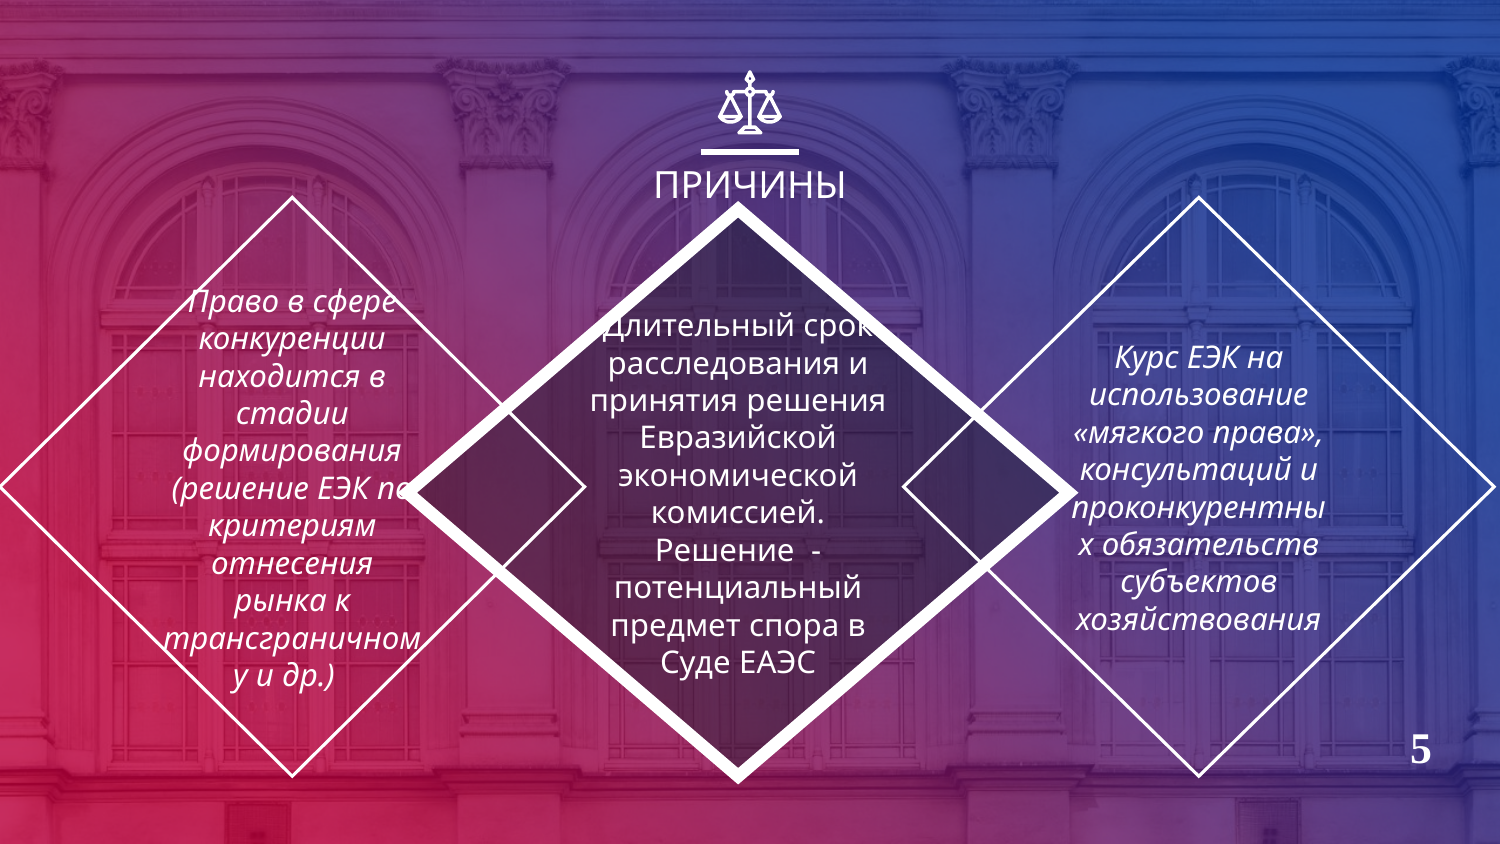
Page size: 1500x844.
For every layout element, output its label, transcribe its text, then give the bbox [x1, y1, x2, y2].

table_header 5 [1364, 717, 1478, 815]
text_box Длительный срок расследования и принятия решения Евразийской экономической комиссией. Решение - потенциальный предмет спора в Суде ЕАЭС [499, 209, 984, 777]
text_box Курс ЕЭК на использование «мягкого права», консультаций и проконкурентных обязательств субъектов хозяйствования [903, 197, 1495, 777]
picture [319, 222, 722, 408]
picture [0, 0, 1500, 844]
title ПРИЧИНЫ [219, 91, 1281, 222]
text_box Право в сфере конкуренции находится в стадии формирования (решение ЕЭК по критериям отнесения рынка к трансграничному и др.) [0, 197, 585, 777]
picture [755, 222, 1172, 413]
